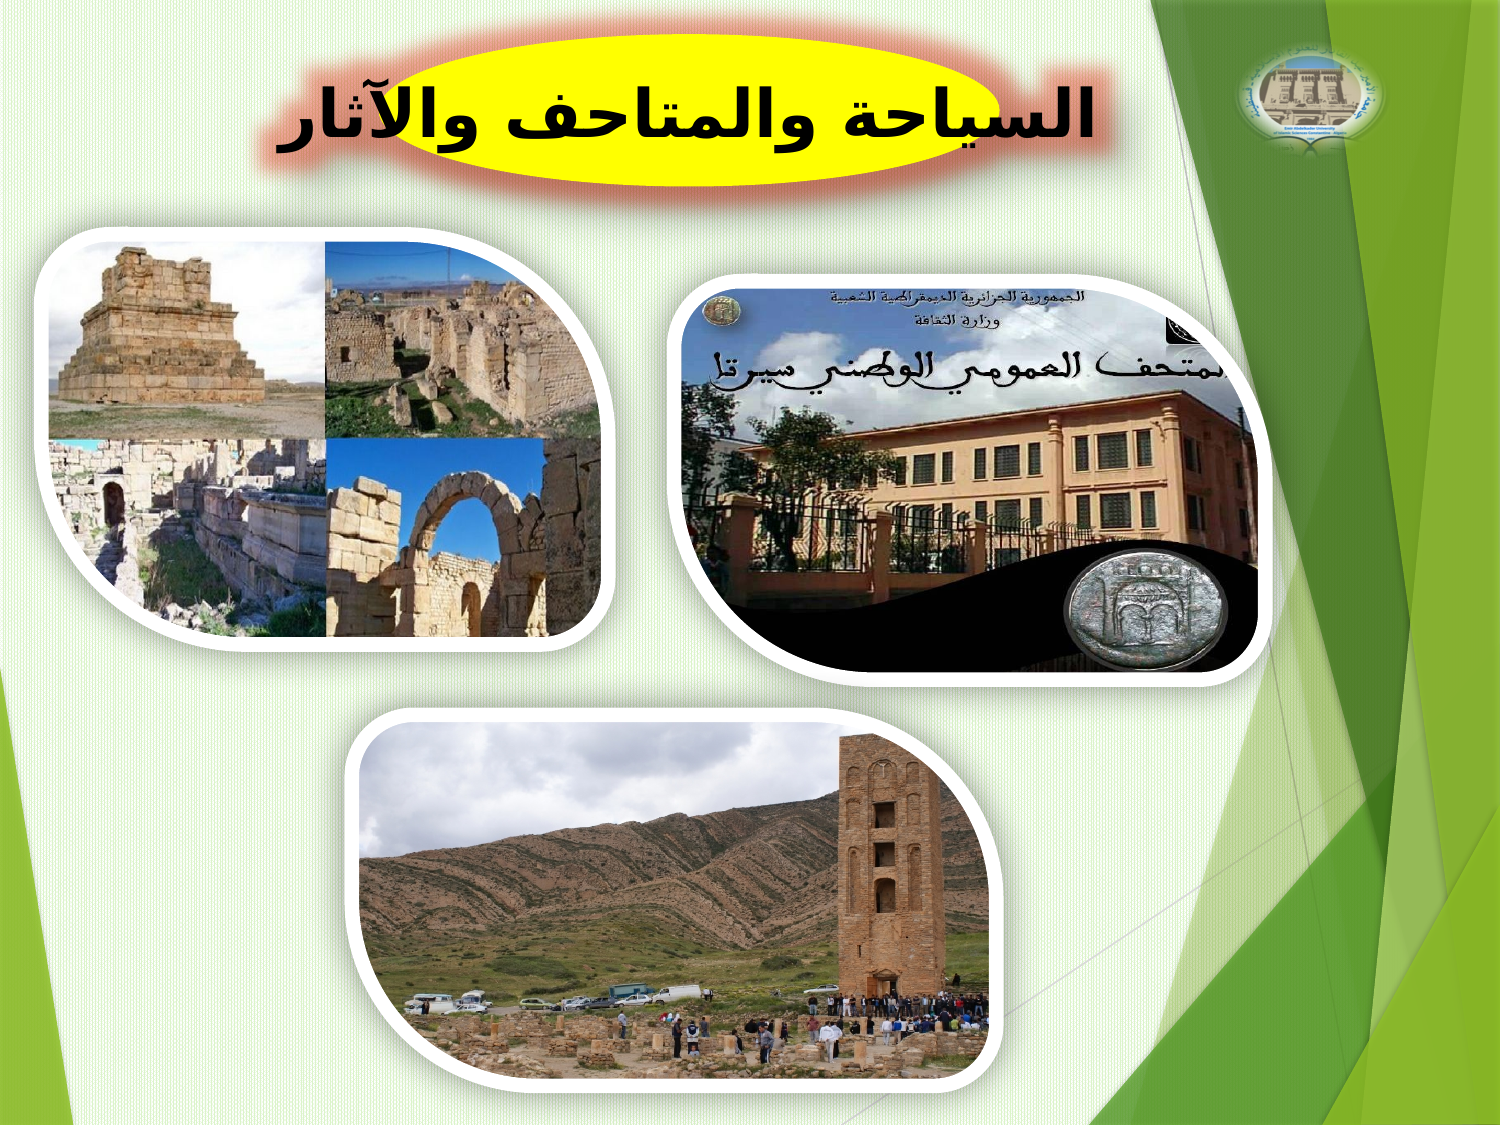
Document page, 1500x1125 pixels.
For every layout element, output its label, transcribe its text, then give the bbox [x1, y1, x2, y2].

picture [1221, 33, 1401, 165]
picture [673, 280, 1266, 681]
picture [351, 714, 997, 1087]
picture [40, 233, 609, 646]
text_box السياحة والمتاحف والآثار [378, 34, 1000, 187]
